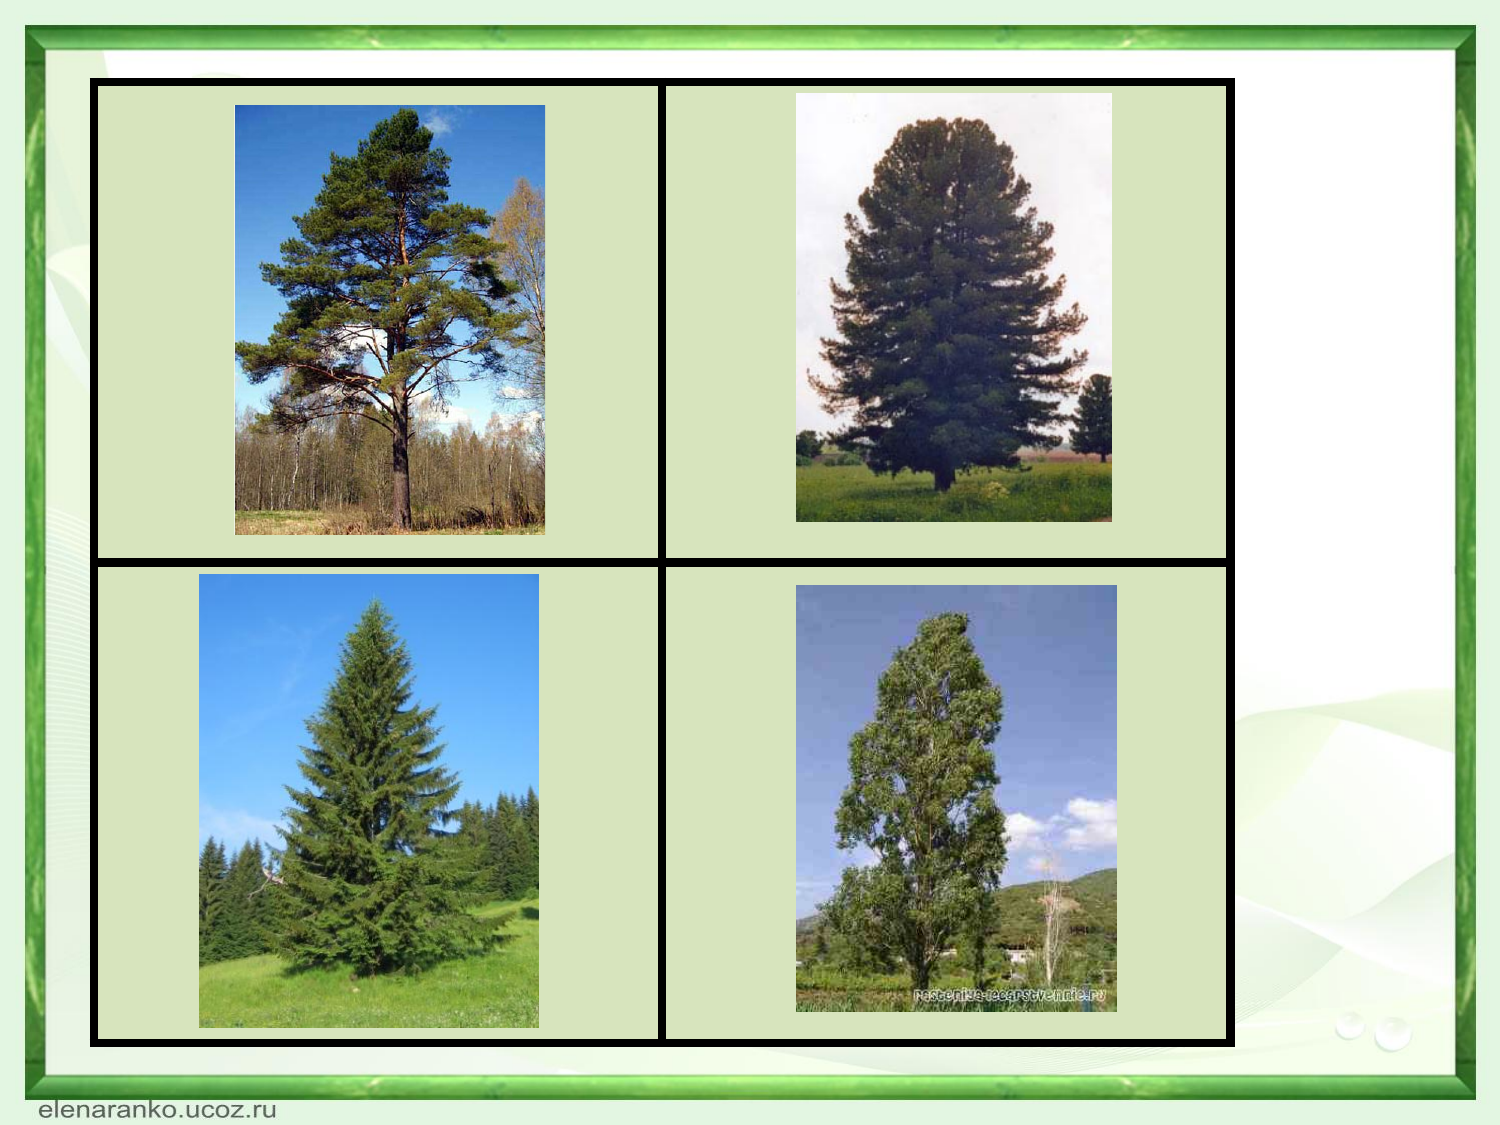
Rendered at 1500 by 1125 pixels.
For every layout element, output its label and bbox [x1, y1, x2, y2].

picture [0, 0, 1500, 1125]
table_header [98, 86, 658, 558]
table_cell [666, 567, 1226, 1039]
table_cell [98, 567, 658, 1039]
table_header [666, 86, 1226, 558]
